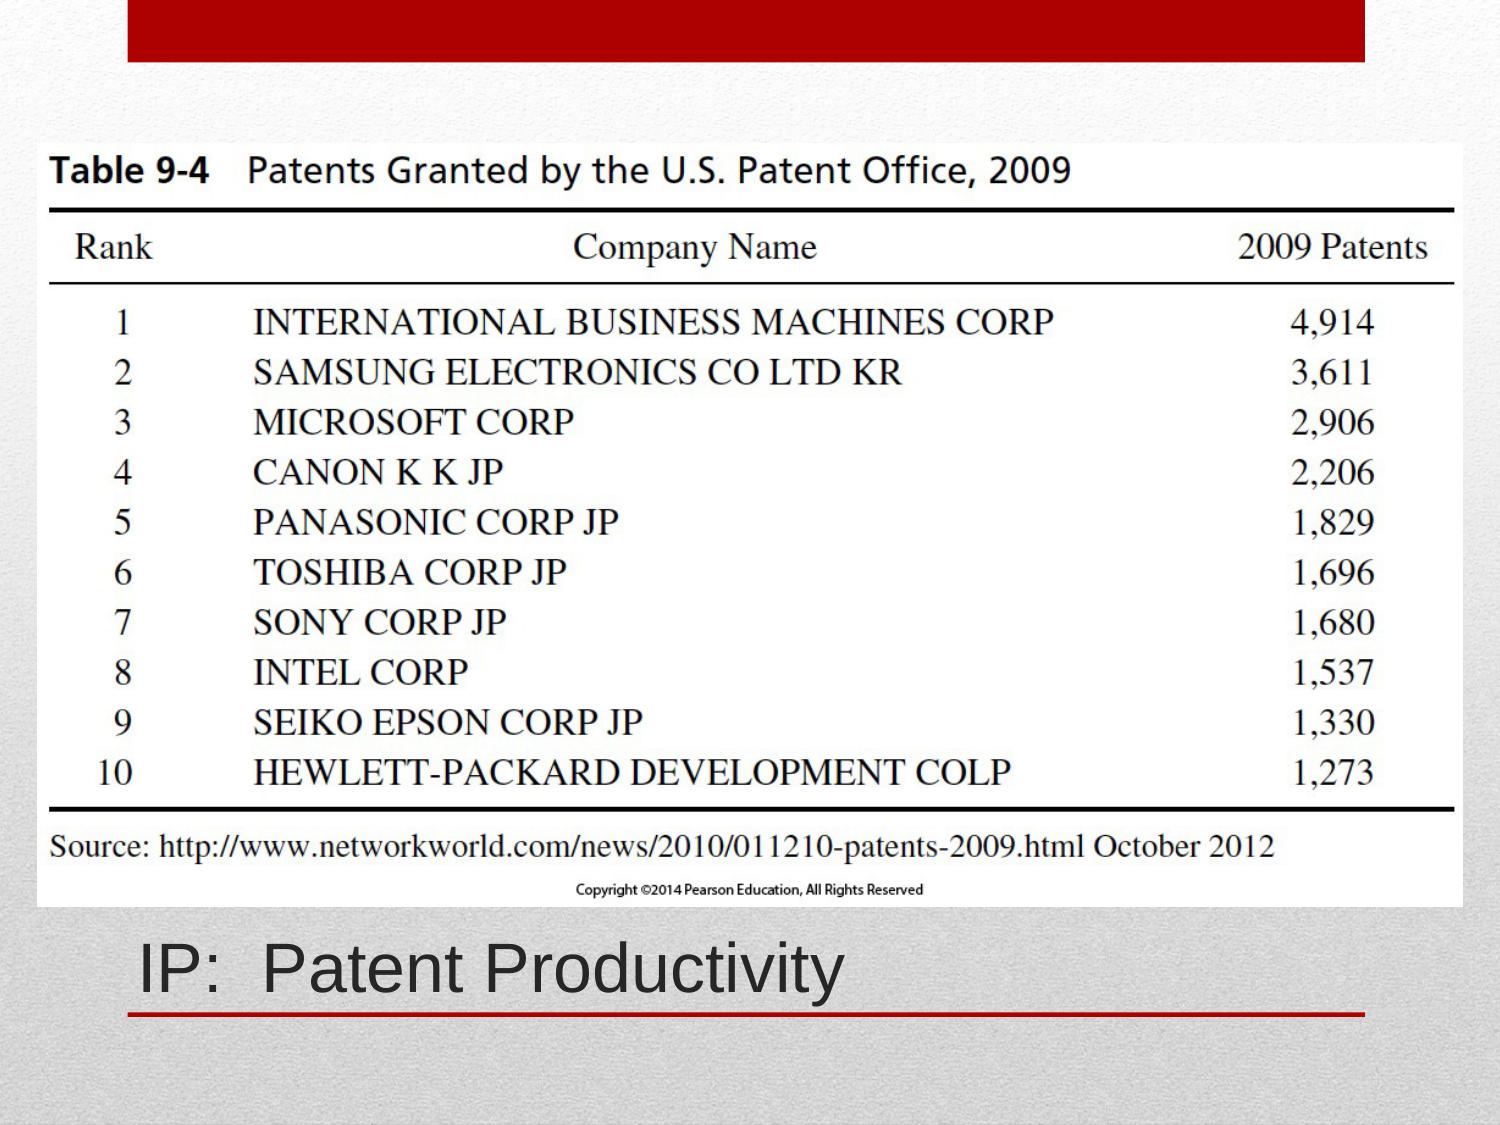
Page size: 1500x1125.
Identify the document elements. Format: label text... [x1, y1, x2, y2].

title IP: Patent Productivity [122, 919, 1370, 1014]
picture [36, 142, 1464, 908]
